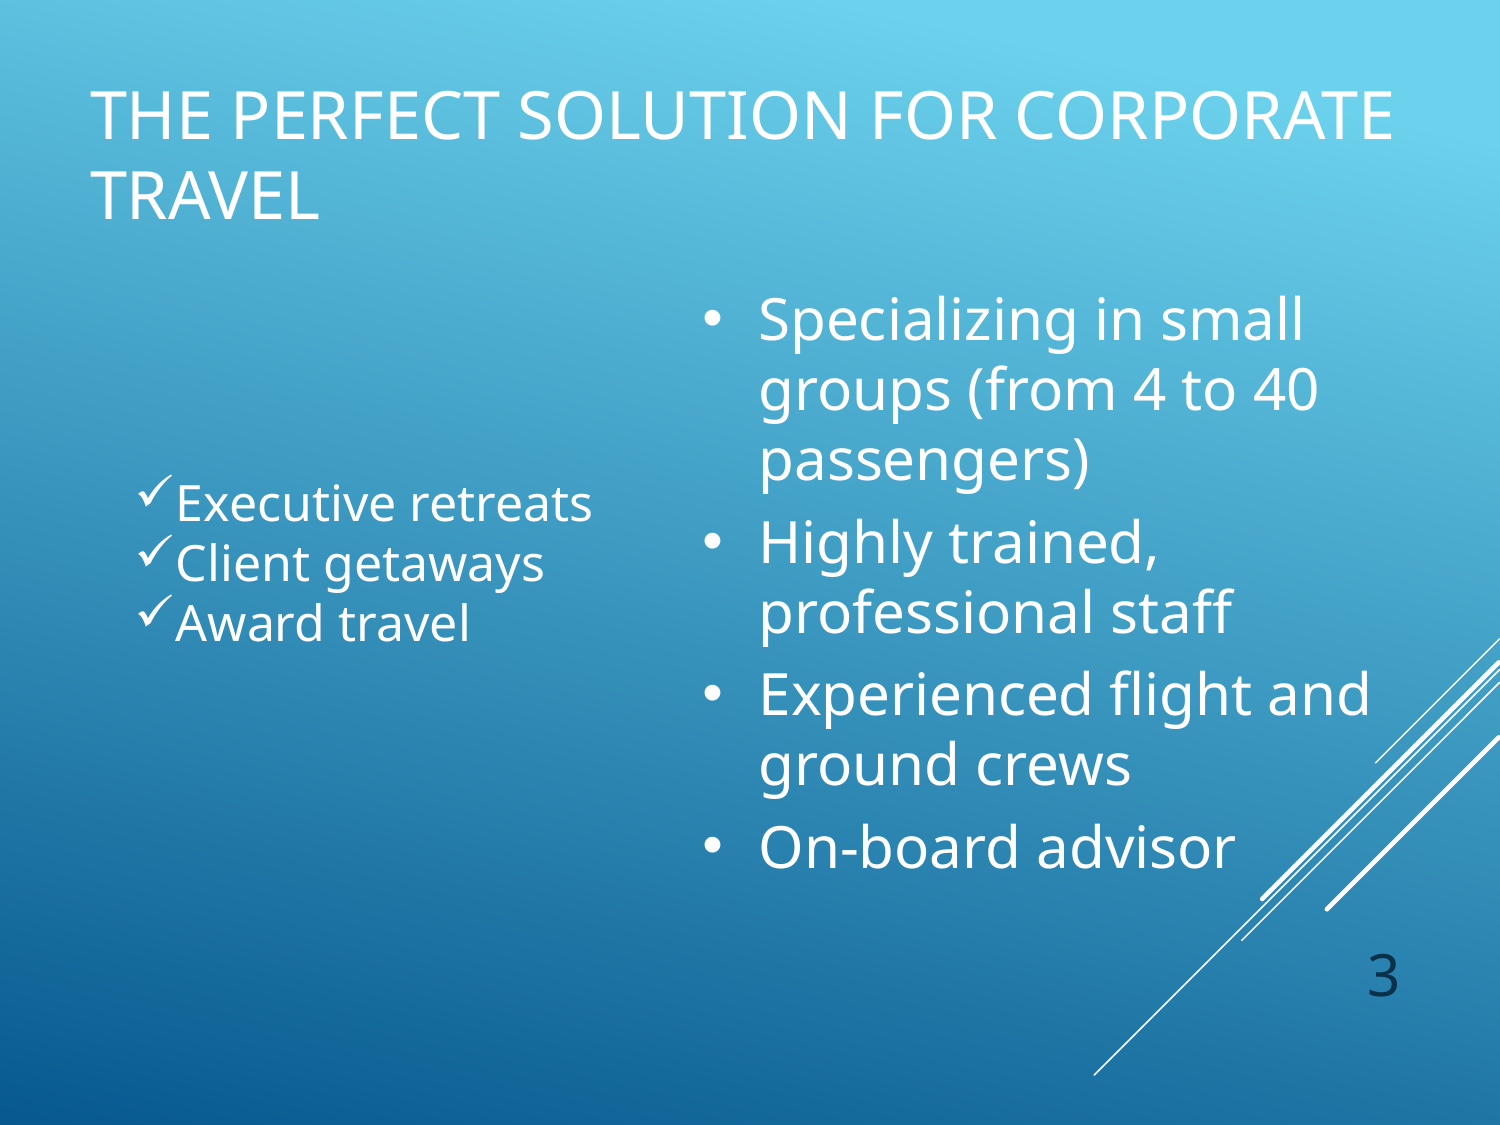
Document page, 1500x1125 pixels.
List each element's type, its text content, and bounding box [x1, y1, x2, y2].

text_box Executive retreats Client getaways Award travel [119, 463, 610, 659]
title The Perfect Solution for Corporate Travel [75, 58, 1450, 247]
text_box Specializing in small groups (from 4 to 40 passengers) Highly trained, professional staff Experienced flight and ground crews On-board advisor [687, 274, 1413, 888]
slide_number 3 [1275, 915, 1416, 1025]
